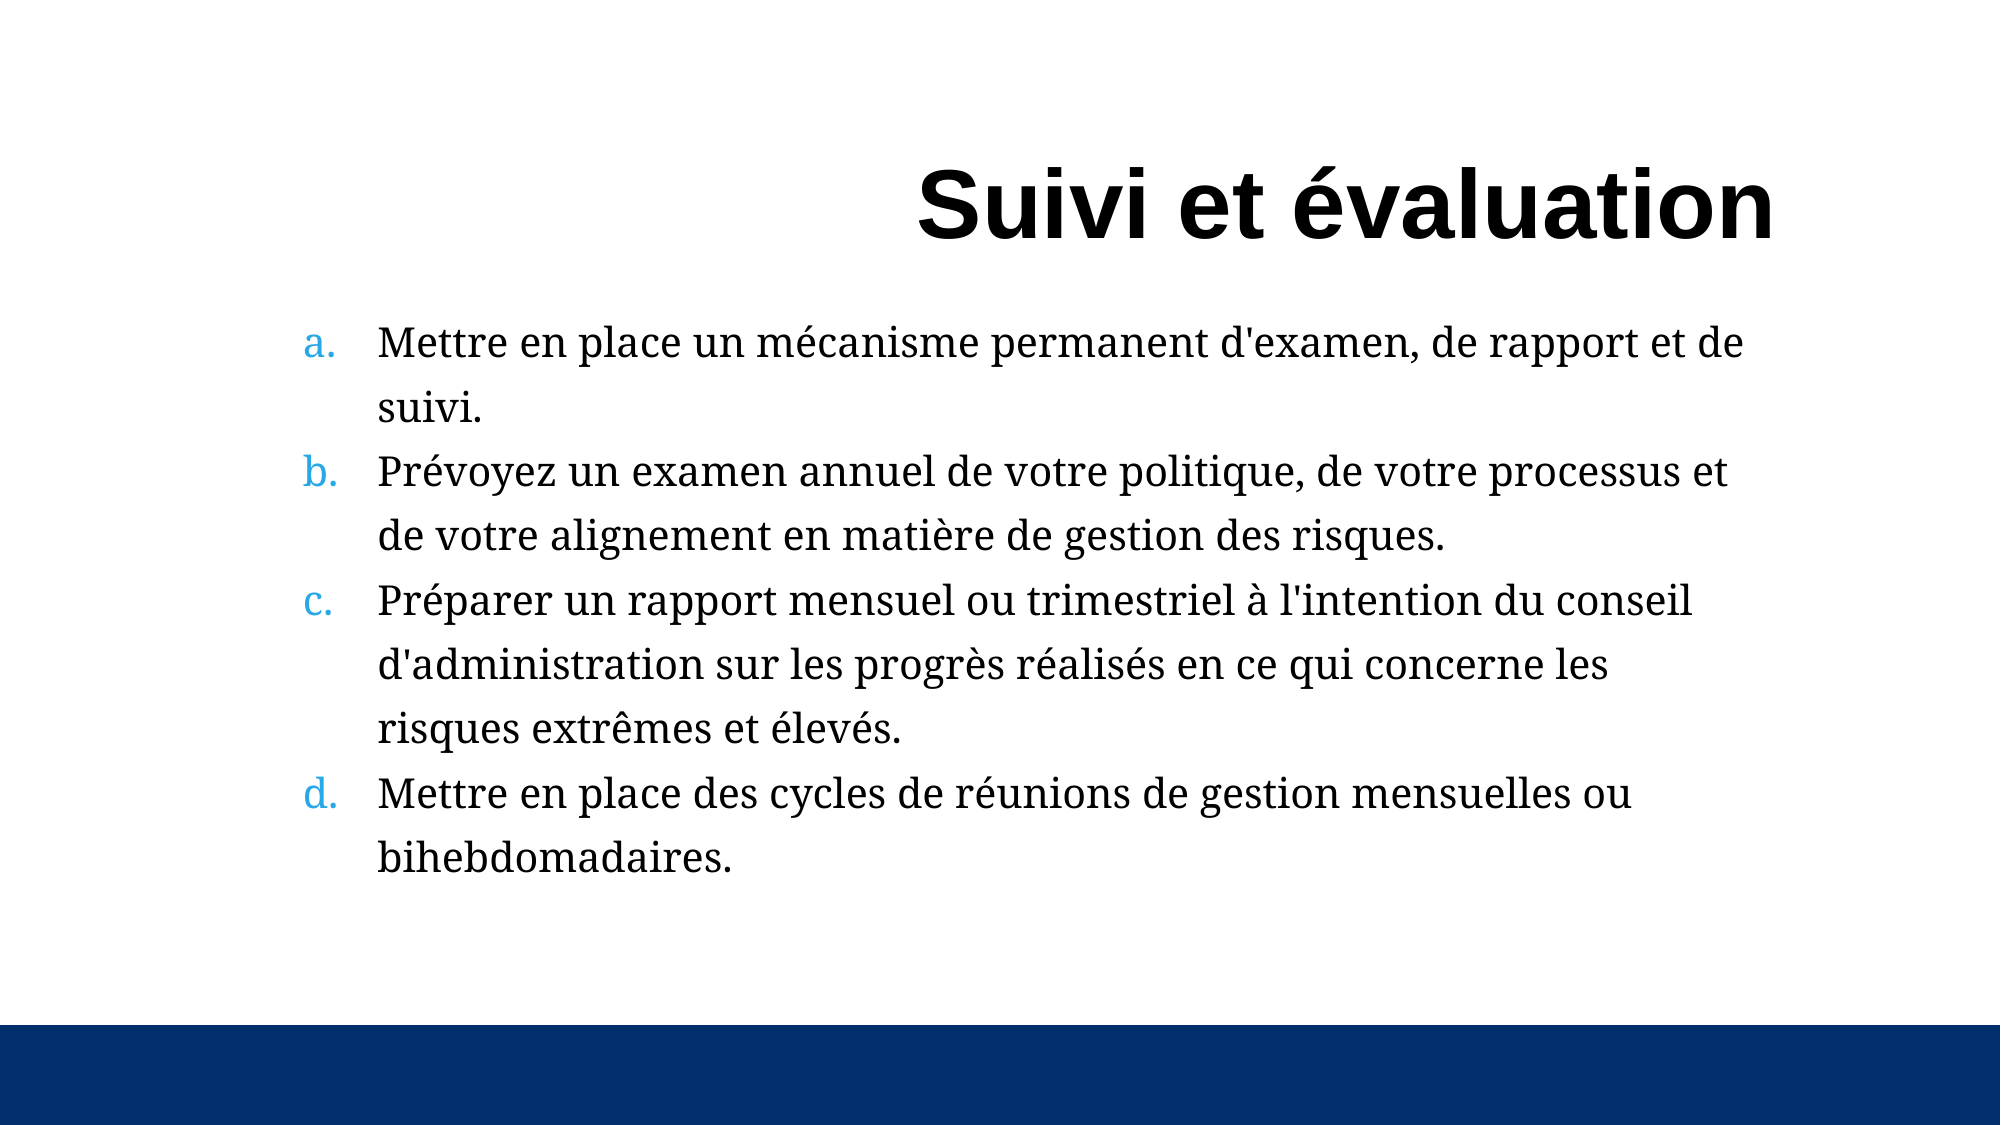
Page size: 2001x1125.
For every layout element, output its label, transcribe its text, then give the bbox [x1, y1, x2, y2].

title Suivi et évaluation [90, 129, 2000, 297]
list Mettre en place un mécanisme permanent d'examen, de rapport et de suivi. Prévoyez un examen annuel de votre politique, de votre processus et de votre alignement en matière de gestion des risques. Préparer un rapport mensuel ou trimestriel à l'intention du conseil d'administration sur les progrès réalisés en ce qui concerne les risques extrêmes et élevés. Mettre en place des cycles de réunions de gestion mensuelles ou bihebdomadaires. [258, 285, 1771, 906]
